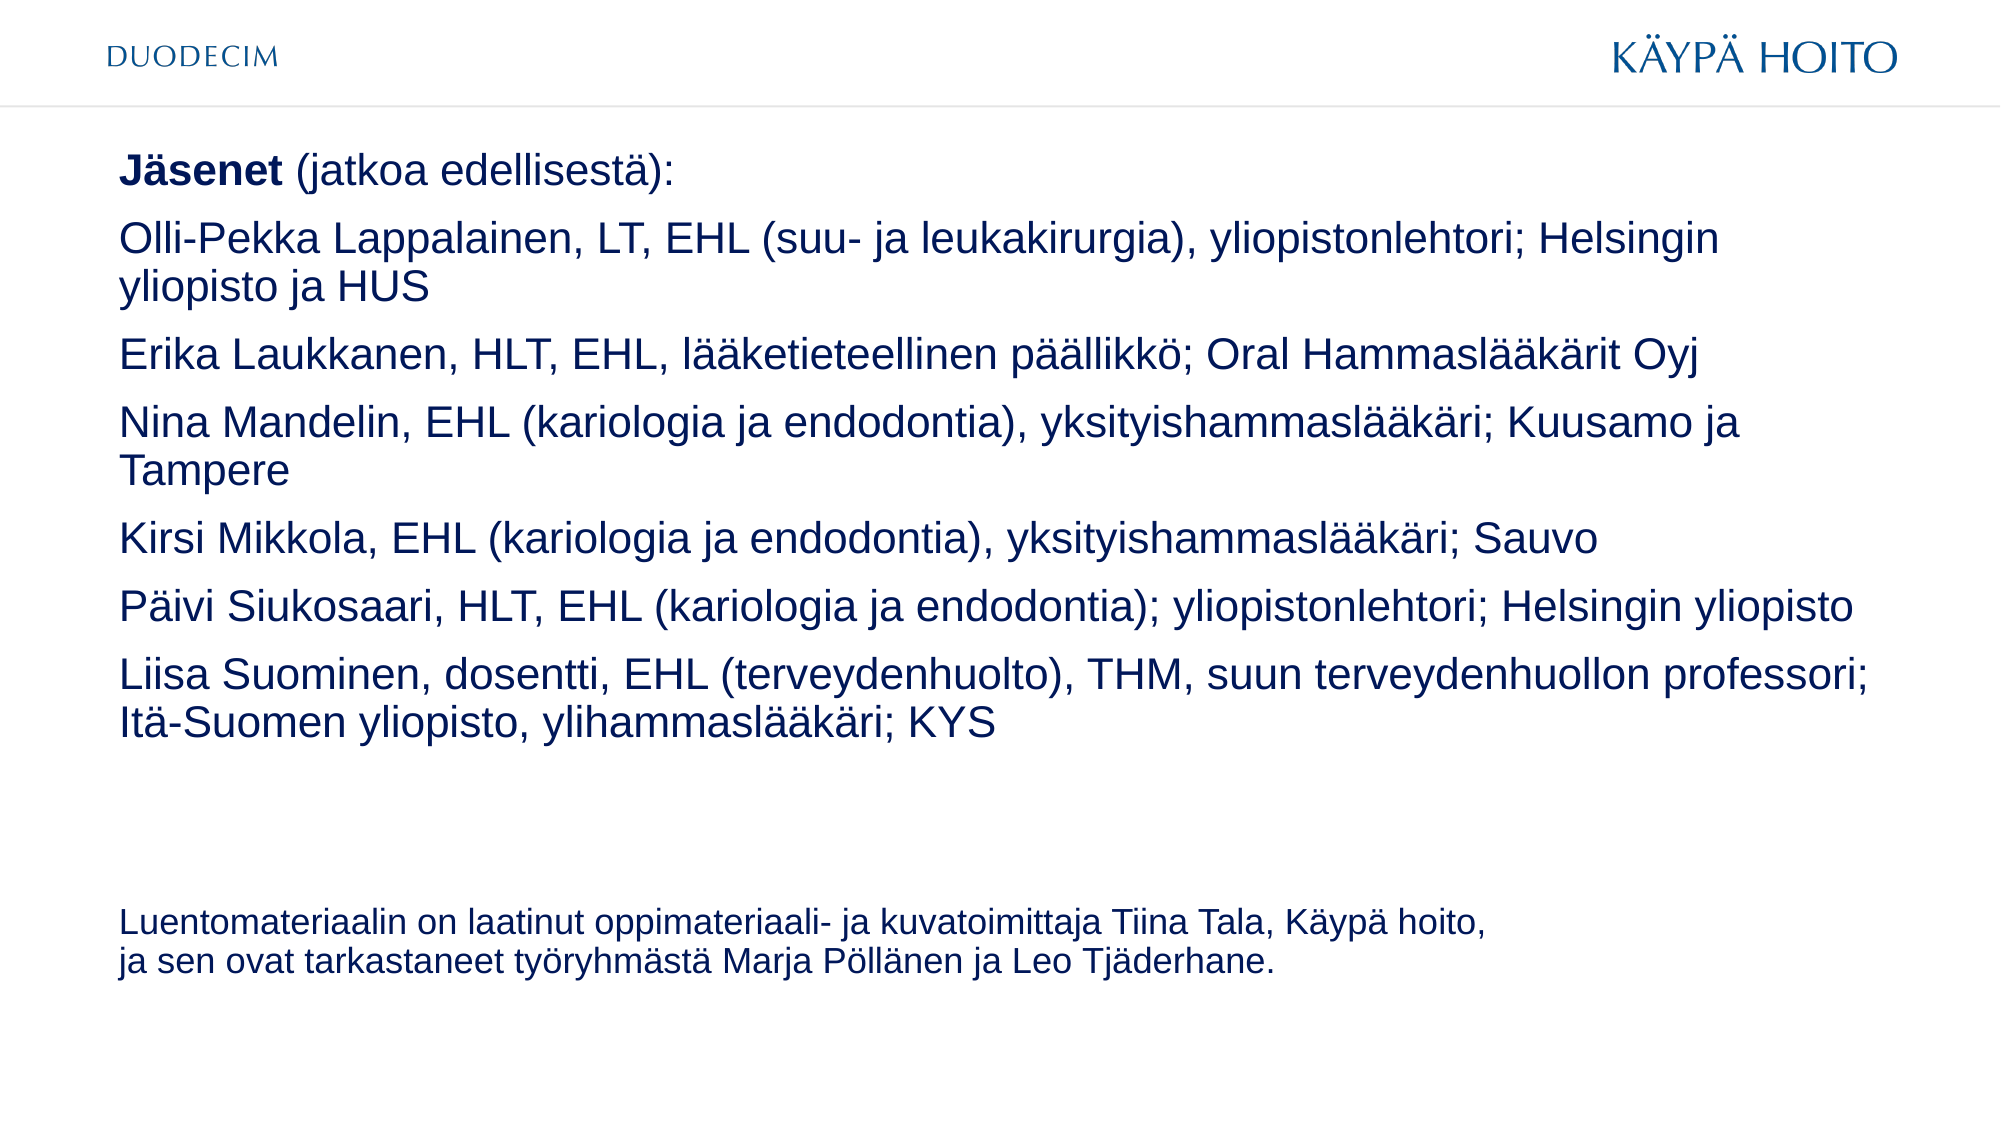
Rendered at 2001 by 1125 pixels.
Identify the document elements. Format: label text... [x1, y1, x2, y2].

picture [90, 27, 295, 85]
list Jäsenet (jatkoa edellisestä): Olli-Pekka Lappalainen, LT, EHL (suu- ja leukakirurgia), yliopistonlehtori; Helsingin yliopisto ja HUS Erika Laukkanen, HLT, EHL, lääketieteellinen päällikkö; Oral Hammaslääkärit Oyj Nina Mandelin, EHL (kariologia ja endodontia), yksityishammaslääkäri; Kuusamo ja Tampere Kirsi Mikkola, EHL (kariologia ja endodontia), yksityishammaslääkäri; Sauvo Päivi Siukosaari, HLT, EHL (kariologia ja endodontia); yliopistonlehtori; Helsingin yliopisto Liisa Suominen, dosentti, EHL (terveydenhuolto), THM, suun terveydenhuollon professori; Itä-Suomen yliopisto, ylihammaslääkäri; KYS Luentomateriaalin on laatinut oppimateriaali- ja kuvatoimittaja Tiina Tala, Käypä hoito, ja sen ovat tarkastaneet työryhmästä Marja Pöllänen ja Leo Tjäderhane. [103, 139, 1896, 1034]
picture [1614, 34, 1897, 73]
